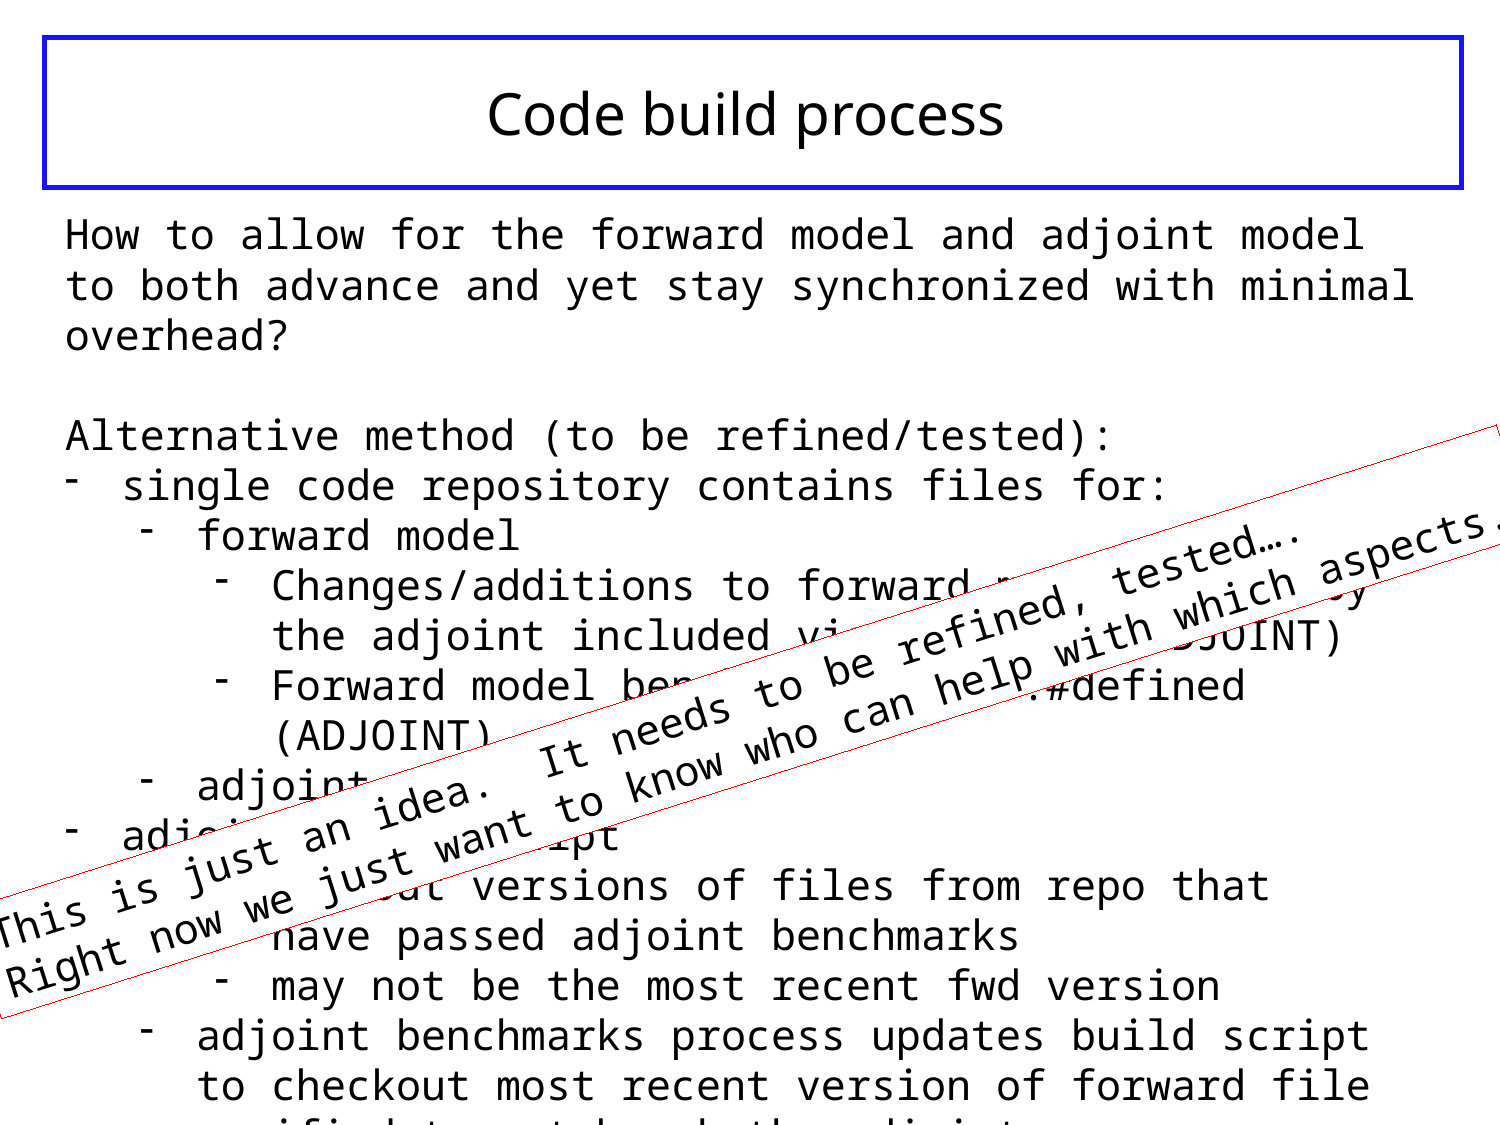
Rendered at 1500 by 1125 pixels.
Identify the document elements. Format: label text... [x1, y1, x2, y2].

text_box How to allow for the forward model and adjoint model to both advance and yet stay synchronized with minimal overhead? Alternative method (to be refined/tested): single code repository contains files for: forward model Changes/additions to forward model needed by the adjoint included via #defined (ADJOINT) Forward model benchmarks with !#defined (ADJOINT) adjoint model adjoint build script checks out versions of files from repo that have passed adjoint benchmarks may not be the most recent fwd version adjoint benchmarks process updates build script to checkout most recent version of forward file verified to not break the adjoint eventually: checkout different files for M, M, MT [49, 564, 1440, 1125]
text_box This is just an idea. It needs to be refined, tested…. Right now we just want to know who can help with which aspects. [0, 424, 1500, 1019]
title Code build process [42, 35, 1464, 190]
text_box How to allow for the forward model and adjoint model to both advance and yet stay synchronized with minimal overhead? Alternative method (to be refined/tested): single code repository contains files for: forward model Changes/additions to forward model needed by the adjoint included via #defined (ADJOINT) Forward model benchmarks with !#defined (ADJOINT) adjoint model adjoint build script checks out versions of files from repo that have passed adjoint benchmarks may not be the most recent fwd version adjoint benchmarks process updates build script to checkout most recent version of forward file verified to not break the adjoint eventually: checkout different files for M, M, MT [49, 201, 1440, 883]
